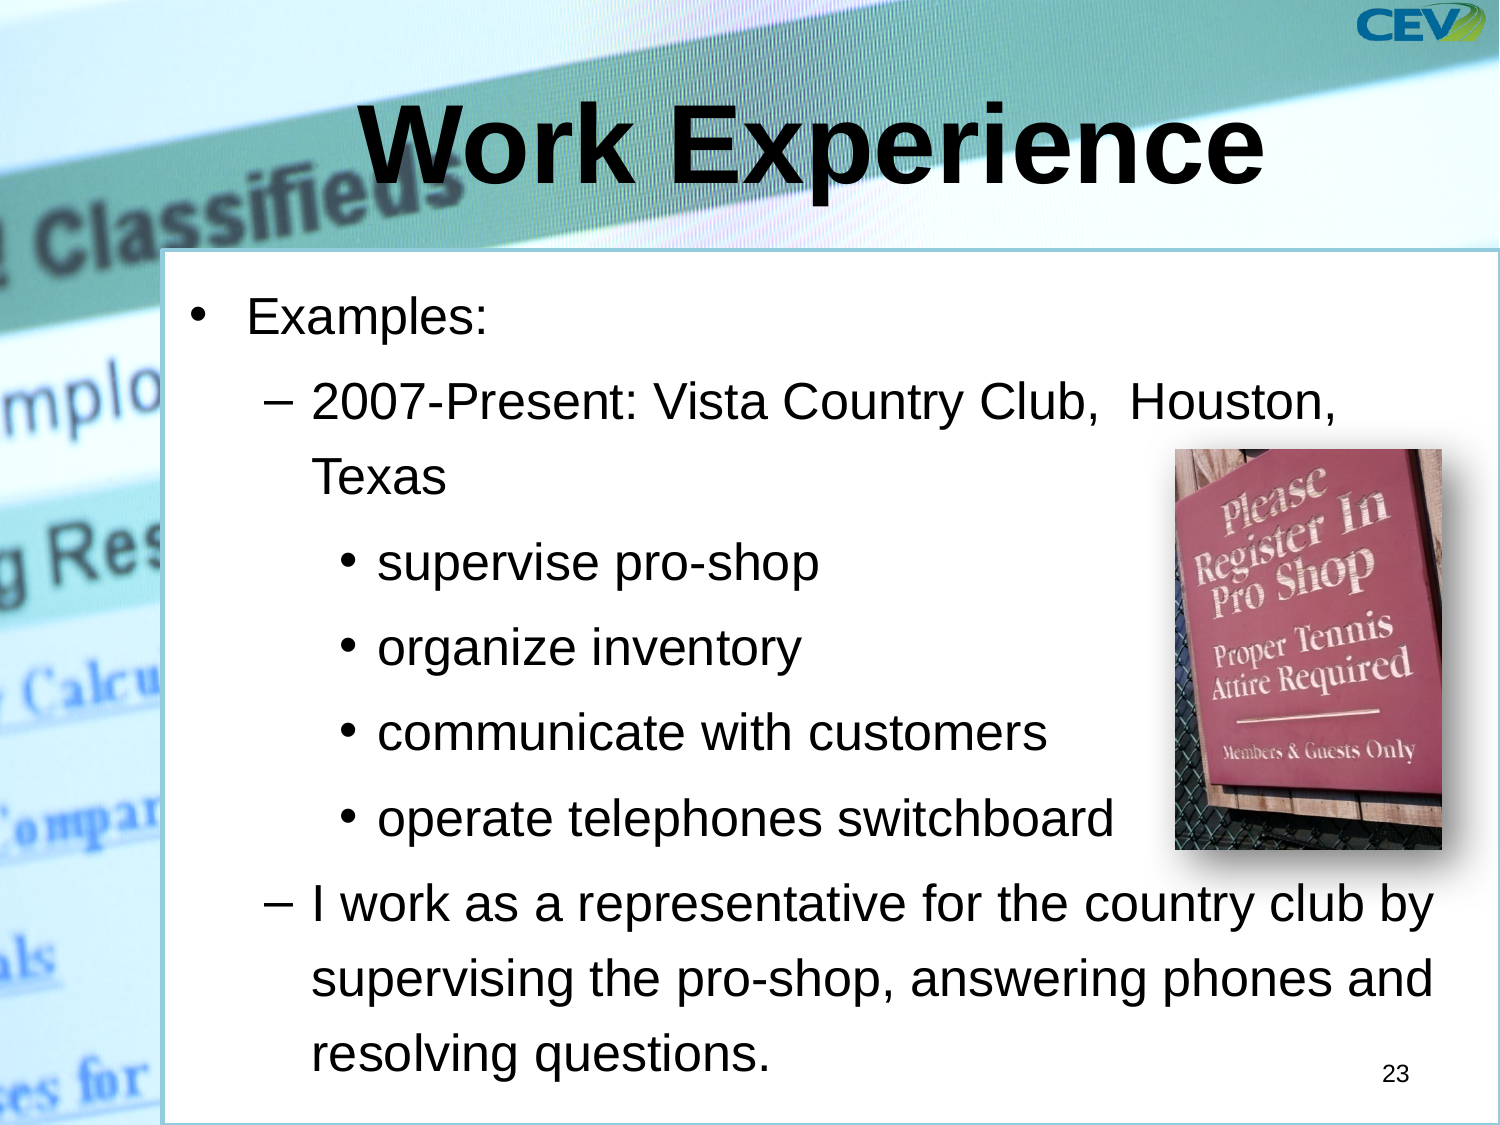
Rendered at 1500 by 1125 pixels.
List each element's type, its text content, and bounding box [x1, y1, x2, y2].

picture [1174, 449, 1443, 851]
list Examples: 2007-Present: Vista Country Club, Houston, Texas supervise pro-shop organize inventory communicate with customers operate telephones switchboard I work as a representative for the country club by supervising the pro-shop, answering phones and resolving questions. [174, 262, 1463, 1125]
picture [1349, 0, 1488, 48]
slide_number 23 [1074, 1042, 1425, 1103]
title Work Experience [162, 45, 1463, 233]
